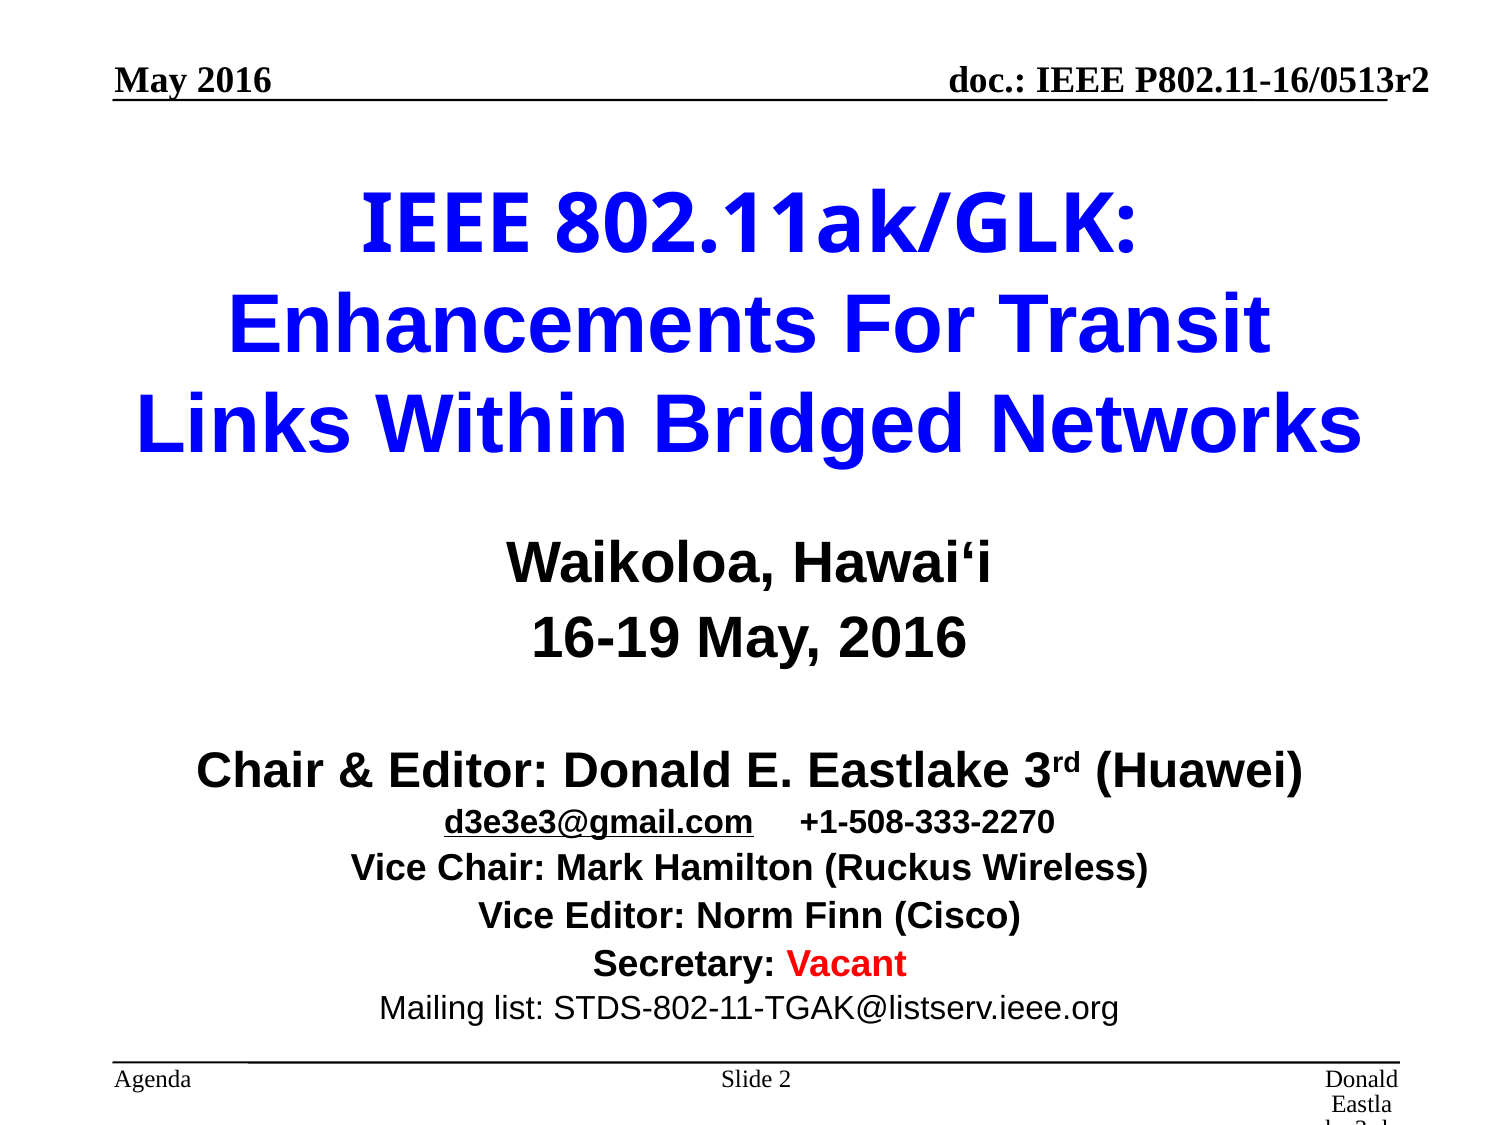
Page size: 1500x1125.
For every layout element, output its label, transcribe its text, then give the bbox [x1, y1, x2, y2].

slide_number Slide 2 [712, 1075, 800, 1093]
list Waikoloa, Hawai‘i 16-19 May, 2016 Chair & Editor: Donald E. Eastlake 3rd (Huawei) d3e3e3@gmail.com +1-508-333-2270 Vice Chair: Mark Hamilton (Ruckus Wireless) Vice Editor: Norm Finn (Cisco) Secretary: Vacant Mailing list: STDS-802-11-TGAK@listserv.ieee.org [99, 525, 1400, 1075]
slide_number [114, 54, 290, 100]
footer Donald Eastlake 3rd, Huawei Technologies [1325, 1062, 1402, 1093]
title IEEE 802.11ak/GLK: Enhancements For Transit Links Within Bridged Networks [112, 125, 1388, 513]
